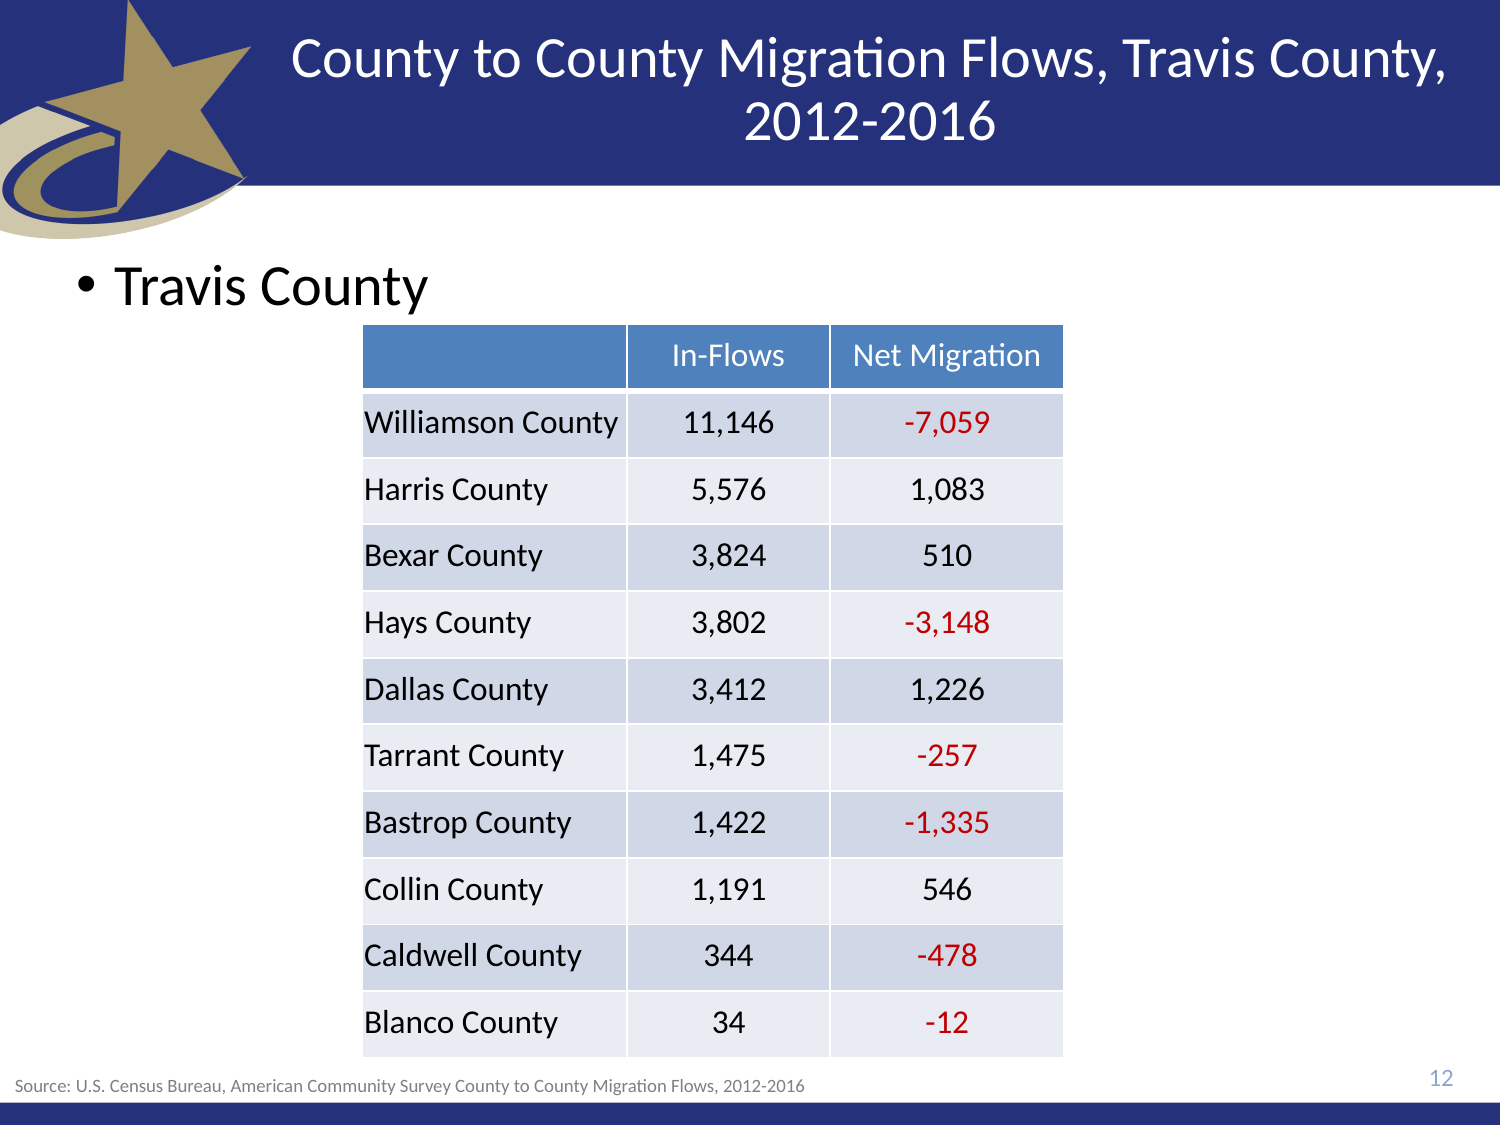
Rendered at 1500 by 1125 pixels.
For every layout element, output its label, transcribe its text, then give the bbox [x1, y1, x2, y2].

table_cell Williamson County [363, 394, 626, 457]
table_cell Caldwell County [363, 925, 626, 990]
table_cell -478 [831, 925, 1063, 990]
table_header Net Migration [831, 325, 1063, 388]
table_cell Tarrant County [363, 725, 626, 790]
table_cell -257 [831, 725, 1063, 790]
text_box Source: U.S. Census Bureau, American Community Survey County to County Migration Flows, 2012-2016 [0, 1066, 975, 1104]
slide_number 12 [1335, 1050, 1469, 1103]
table_cell 1,422 [628, 792, 829, 857]
table_cell 3,802 [628, 592, 829, 657]
table_cell -7,059 [831, 394, 1063, 457]
table_cell 344 [628, 925, 829, 990]
table_cell -3,148 [831, 592, 1063, 657]
list Travis County [61, 247, 1450, 1013]
table_cell 510 [831, 525, 1063, 590]
table_cell 3,824 [628, 525, 829, 590]
table_header In-Flows [628, 325, 829, 388]
table_cell -1,335 [831, 792, 1063, 857]
table_cell Bastrop County [363, 792, 626, 857]
table_cell 5,576 [628, 459, 829, 523]
table_cell Hays County [363, 592, 626, 657]
table_cell Bexar County [363, 525, 626, 590]
title County to County Migration Flows, Travis County, 2012-2016 [255, 15, 1485, 165]
table_cell 3,412 [628, 659, 829, 723]
table_cell 1,226 [831, 659, 1063, 723]
table_cell 1,083 [831, 459, 1063, 523]
table_cell Collin County [363, 859, 626, 924]
table_header [363, 325, 626, 388]
table_cell 1,475 [628, 725, 829, 790]
table_cell Harris County [363, 459, 626, 523]
table_cell 34 [628, 992, 829, 1057]
table_cell 11,146 [628, 394, 829, 457]
table_cell -12 [831, 992, 1063, 1057]
table_cell 1,191 [628, 859, 829, 924]
table_cell Blanco County [363, 992, 626, 1057]
table_cell Dallas County [363, 659, 626, 723]
picture [0, 0, 251, 239]
table_cell 546 [831, 859, 1063, 924]
